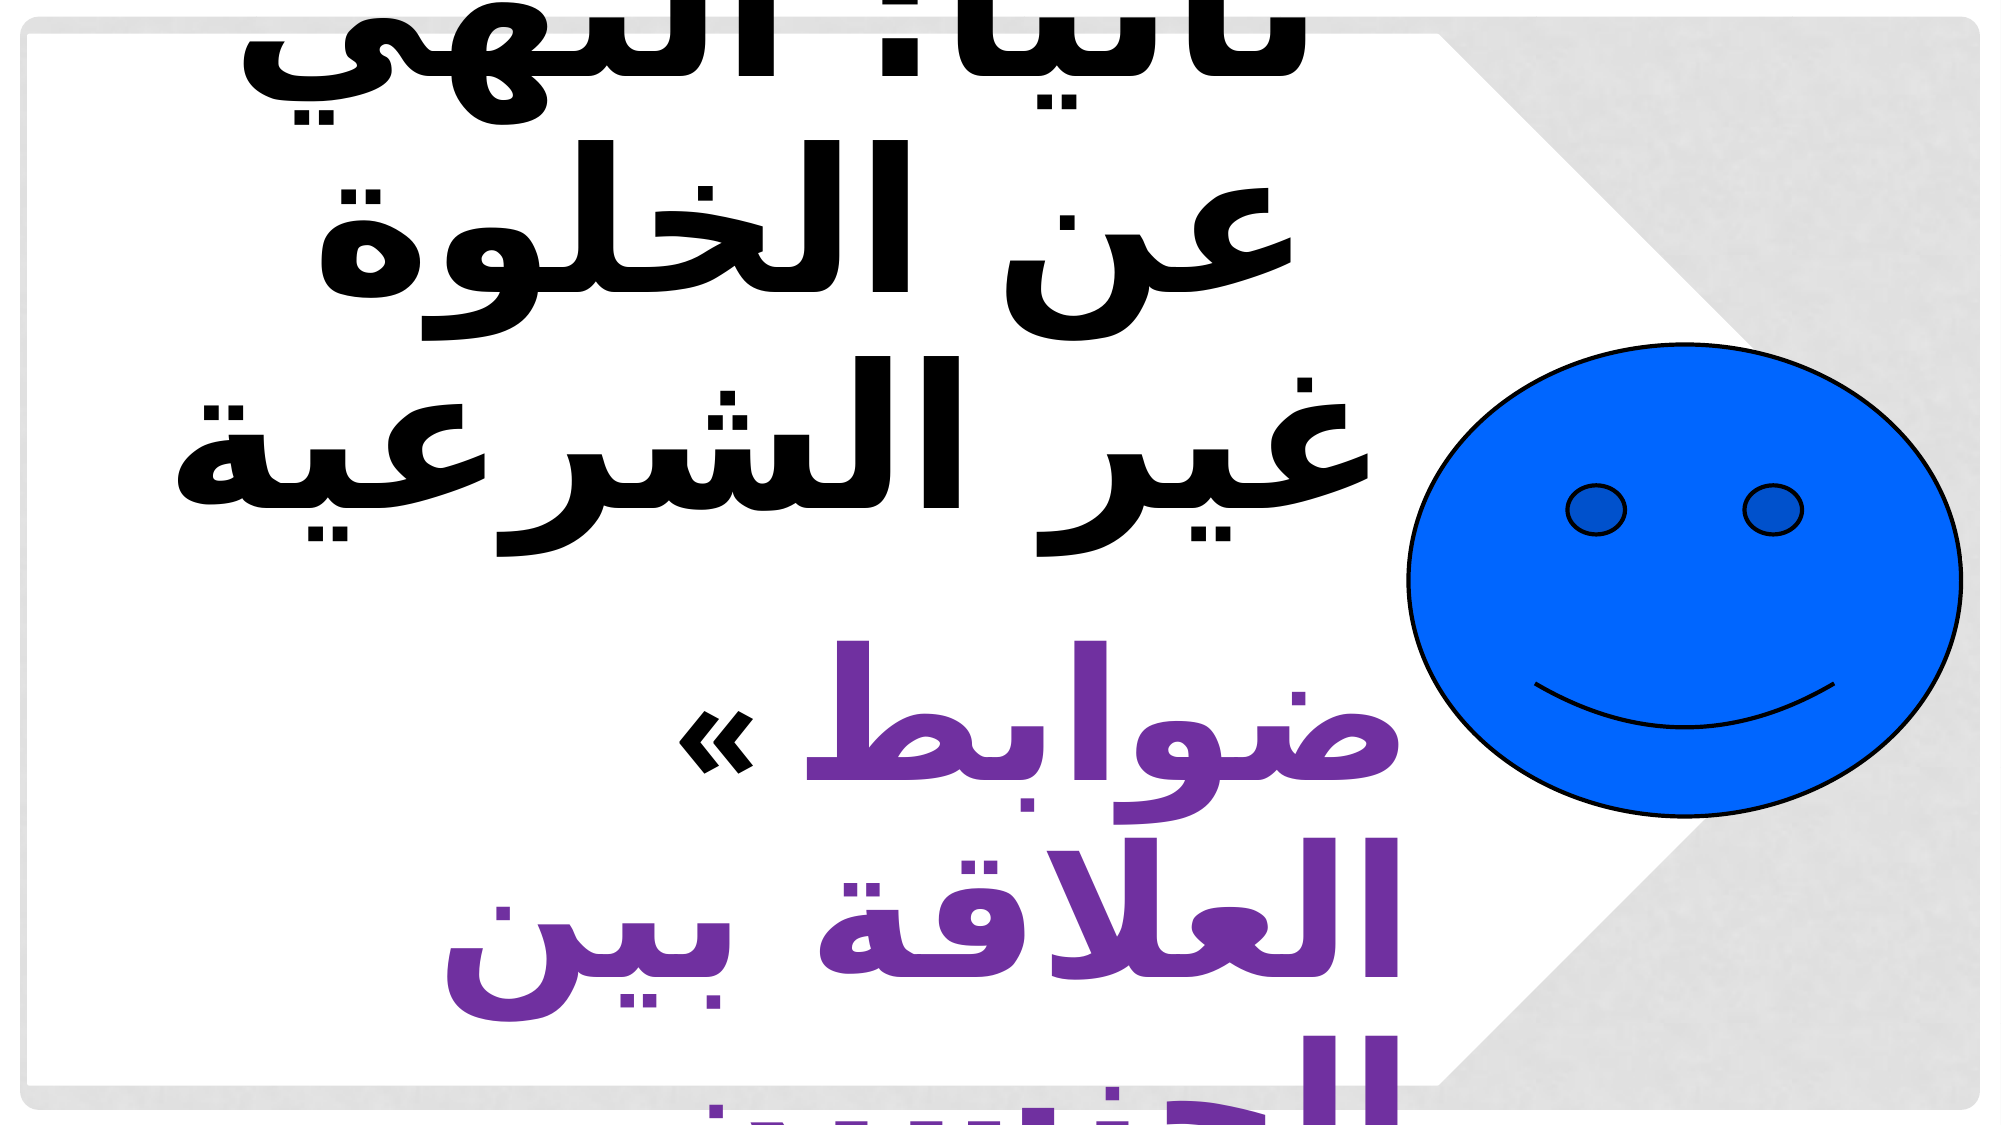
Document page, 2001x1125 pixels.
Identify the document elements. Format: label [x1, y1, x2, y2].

text_box [28, 26, 1962, 1093]
